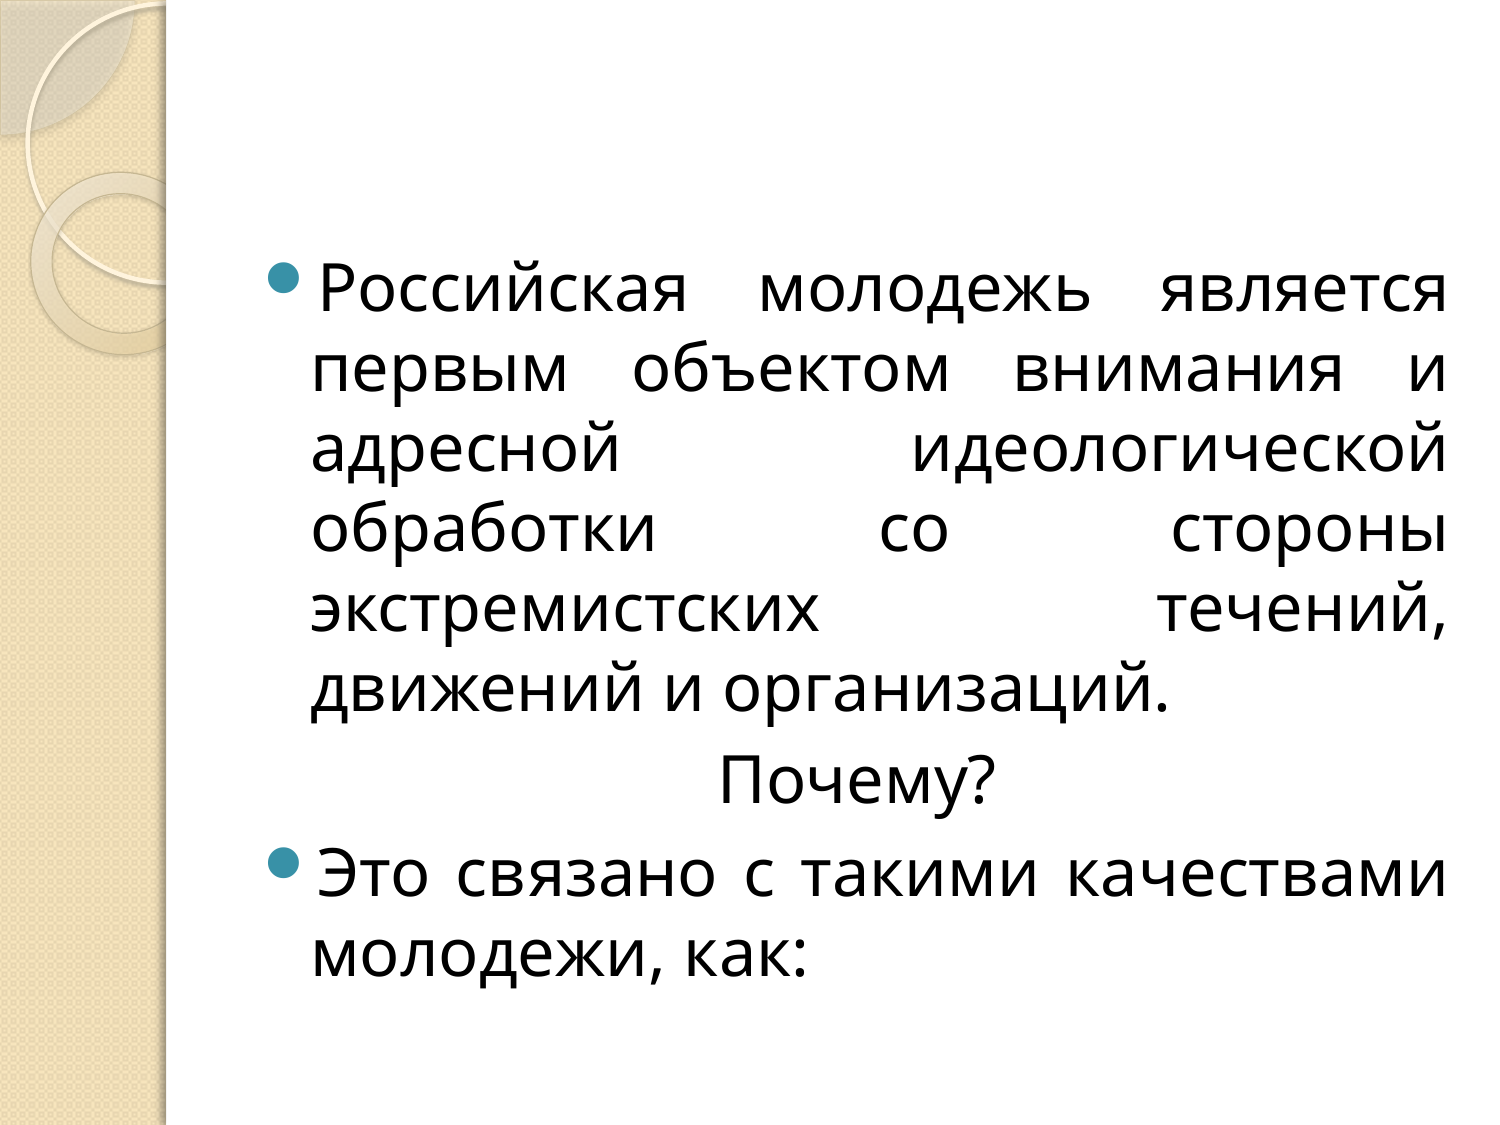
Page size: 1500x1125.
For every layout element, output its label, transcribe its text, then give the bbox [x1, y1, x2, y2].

list Российская молодежь является первым объектом внимания и адресной идеологической обработки со стороны экстремистских течений, движений и организаций. Почему? Это связано с такими качествами молодежи, как: [235, 237, 1466, 1025]
